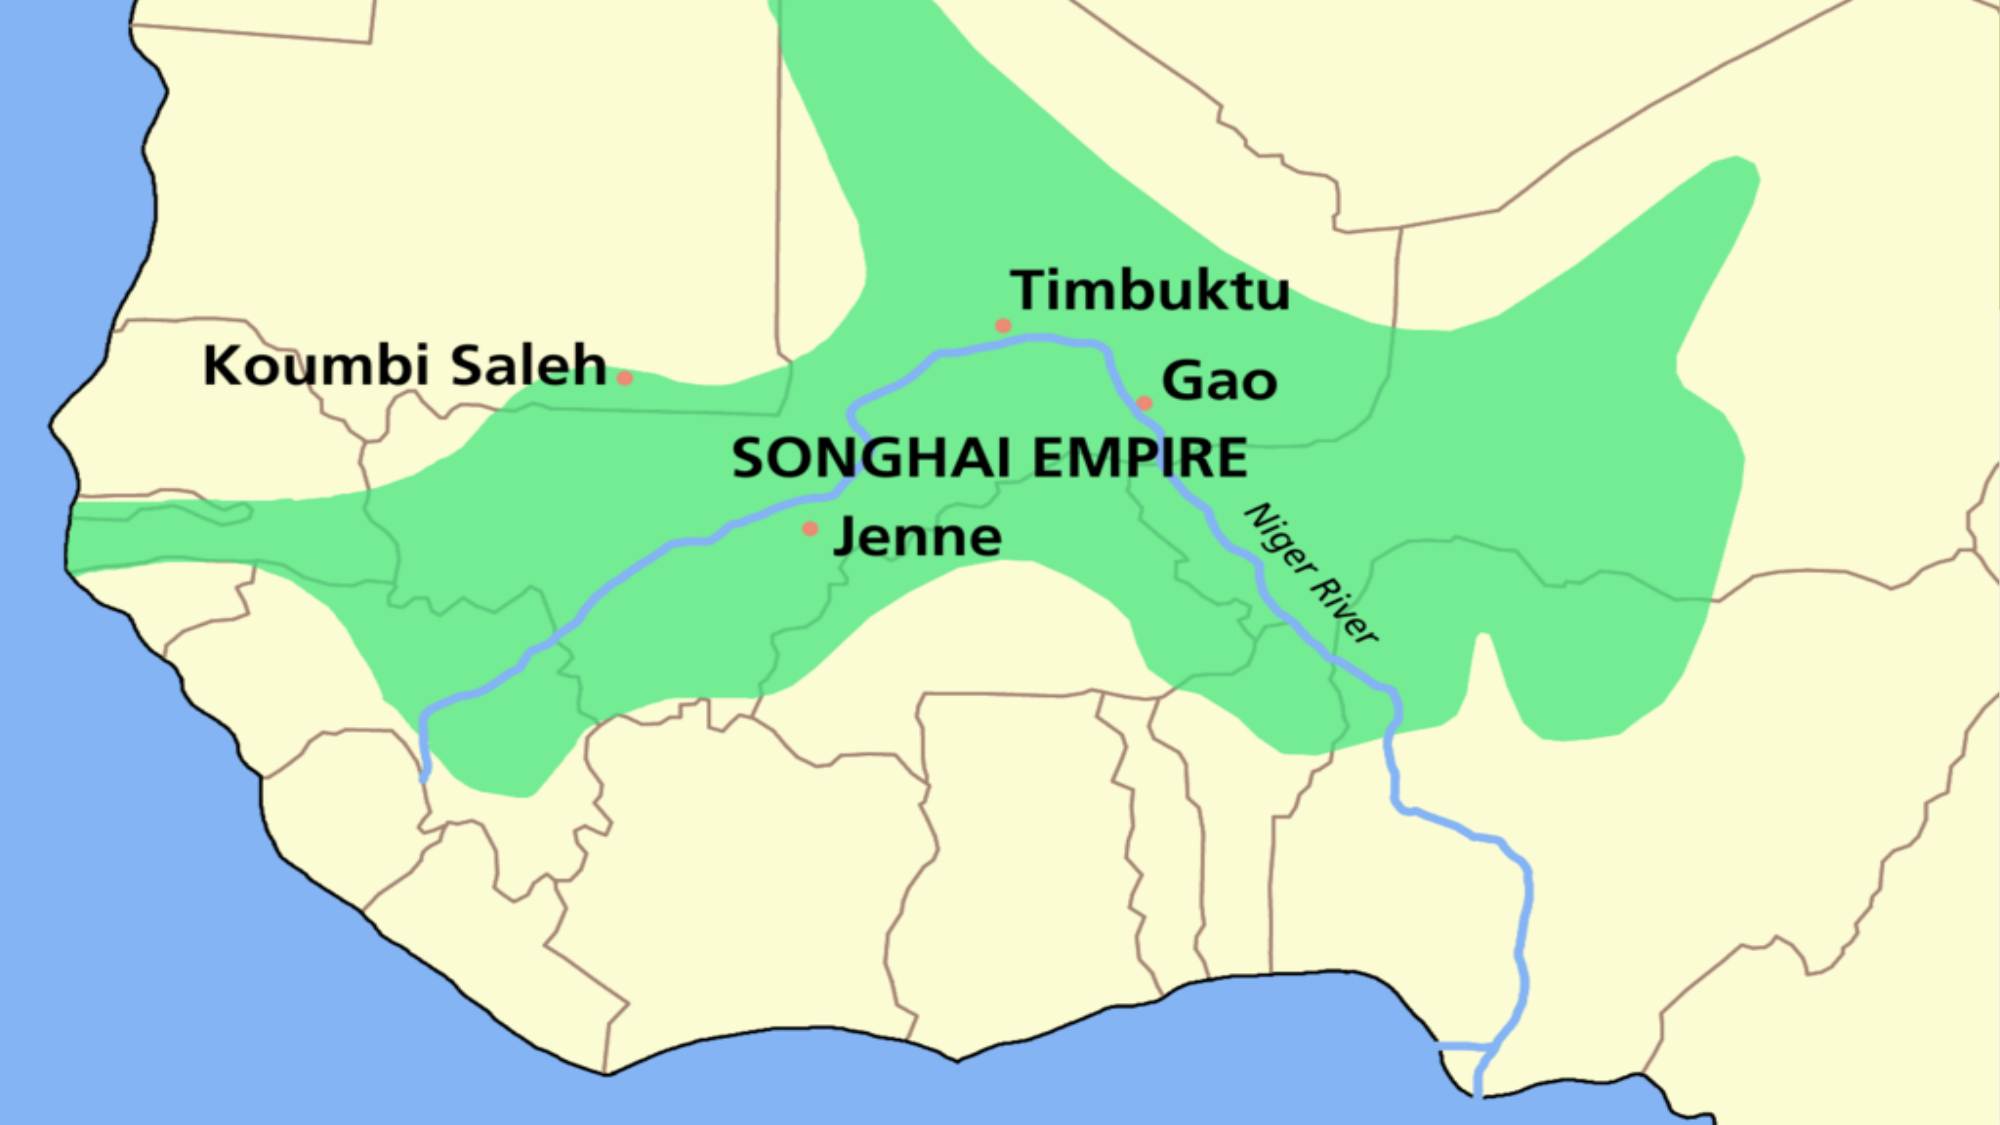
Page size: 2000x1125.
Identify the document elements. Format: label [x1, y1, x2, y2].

list [0, 0, 2000, 1125]
